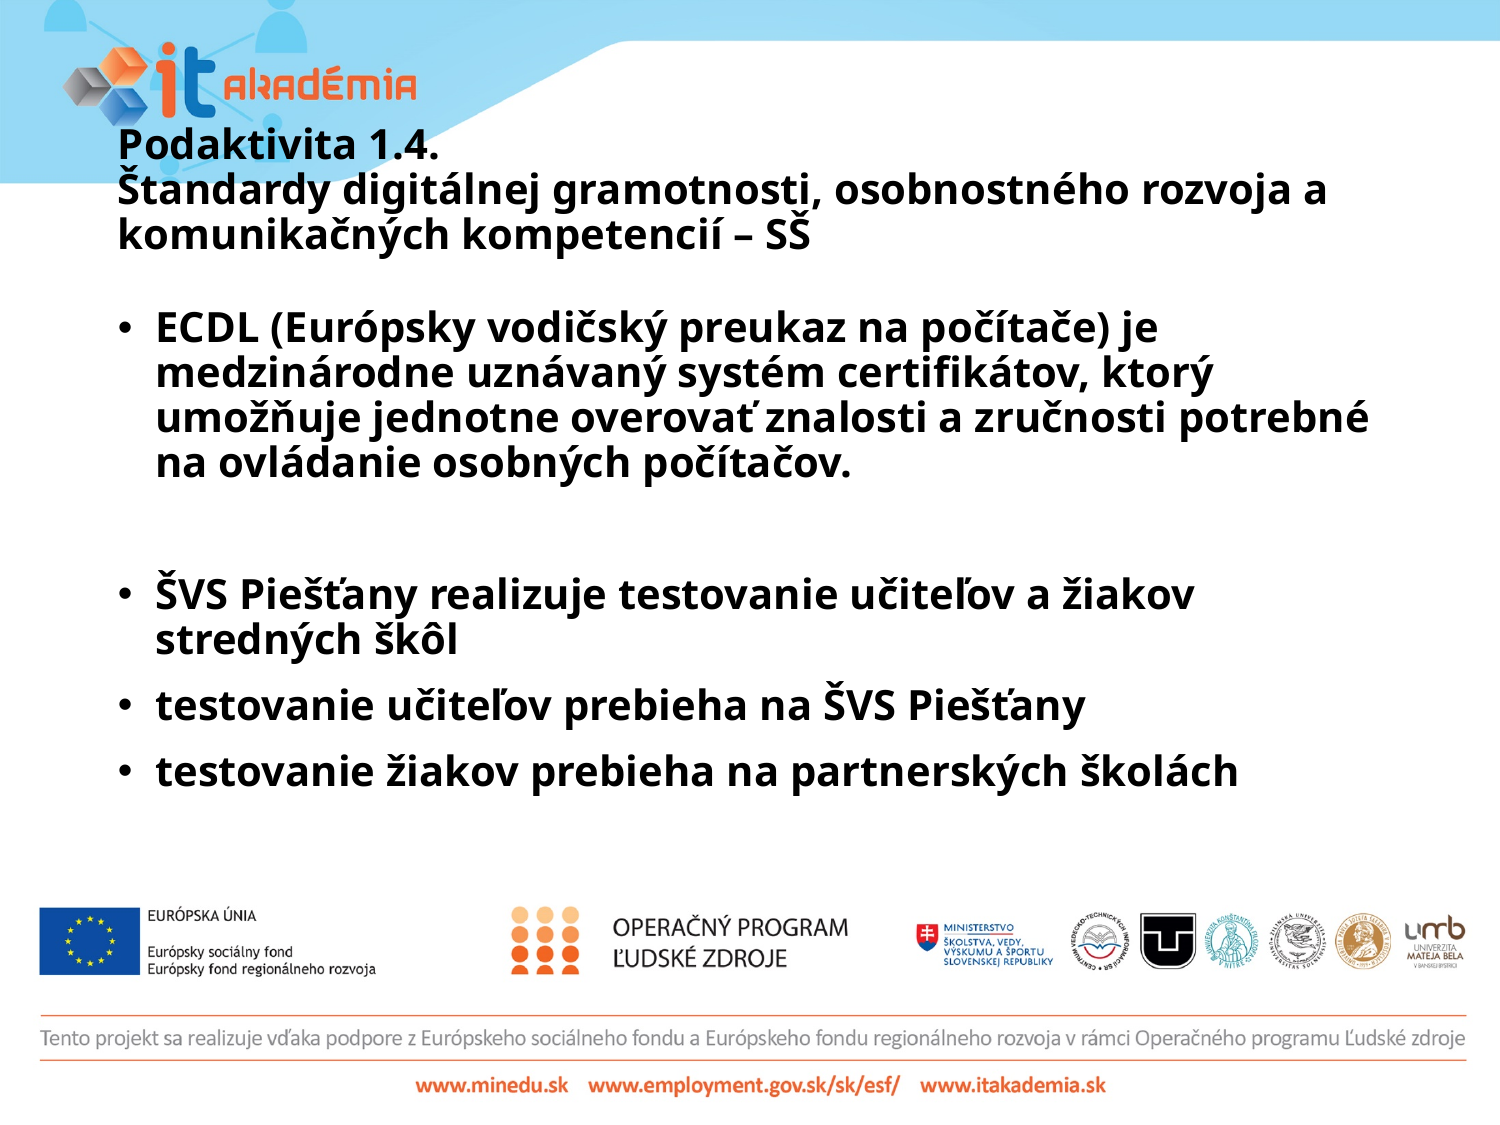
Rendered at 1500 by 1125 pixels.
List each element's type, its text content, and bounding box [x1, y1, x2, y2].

picture [0, 0, 1500, 1125]
list ECDL (Európsky vodičský preukaz na počítače) je medzinárodne uznávaný systém certifikátov, ktorý umožňuje jednotne overovať znalosti a zručnosti potrebné na ovládanie osobných počítačov. ŠVS Piešťany realizuje testovanie učiteľov a žiakov stredných škôl testovanie učiteľov prebieha na ŠVS Piešťany testovanie žiakov prebieha na partnerských školách [103, 299, 1397, 1014]
title Podaktivita 1.4. Štandardy digitálnej gramotnosti, osobnostného rozvoja a komunikačných kompetencií – SŠ [103, 115, 1397, 299]
